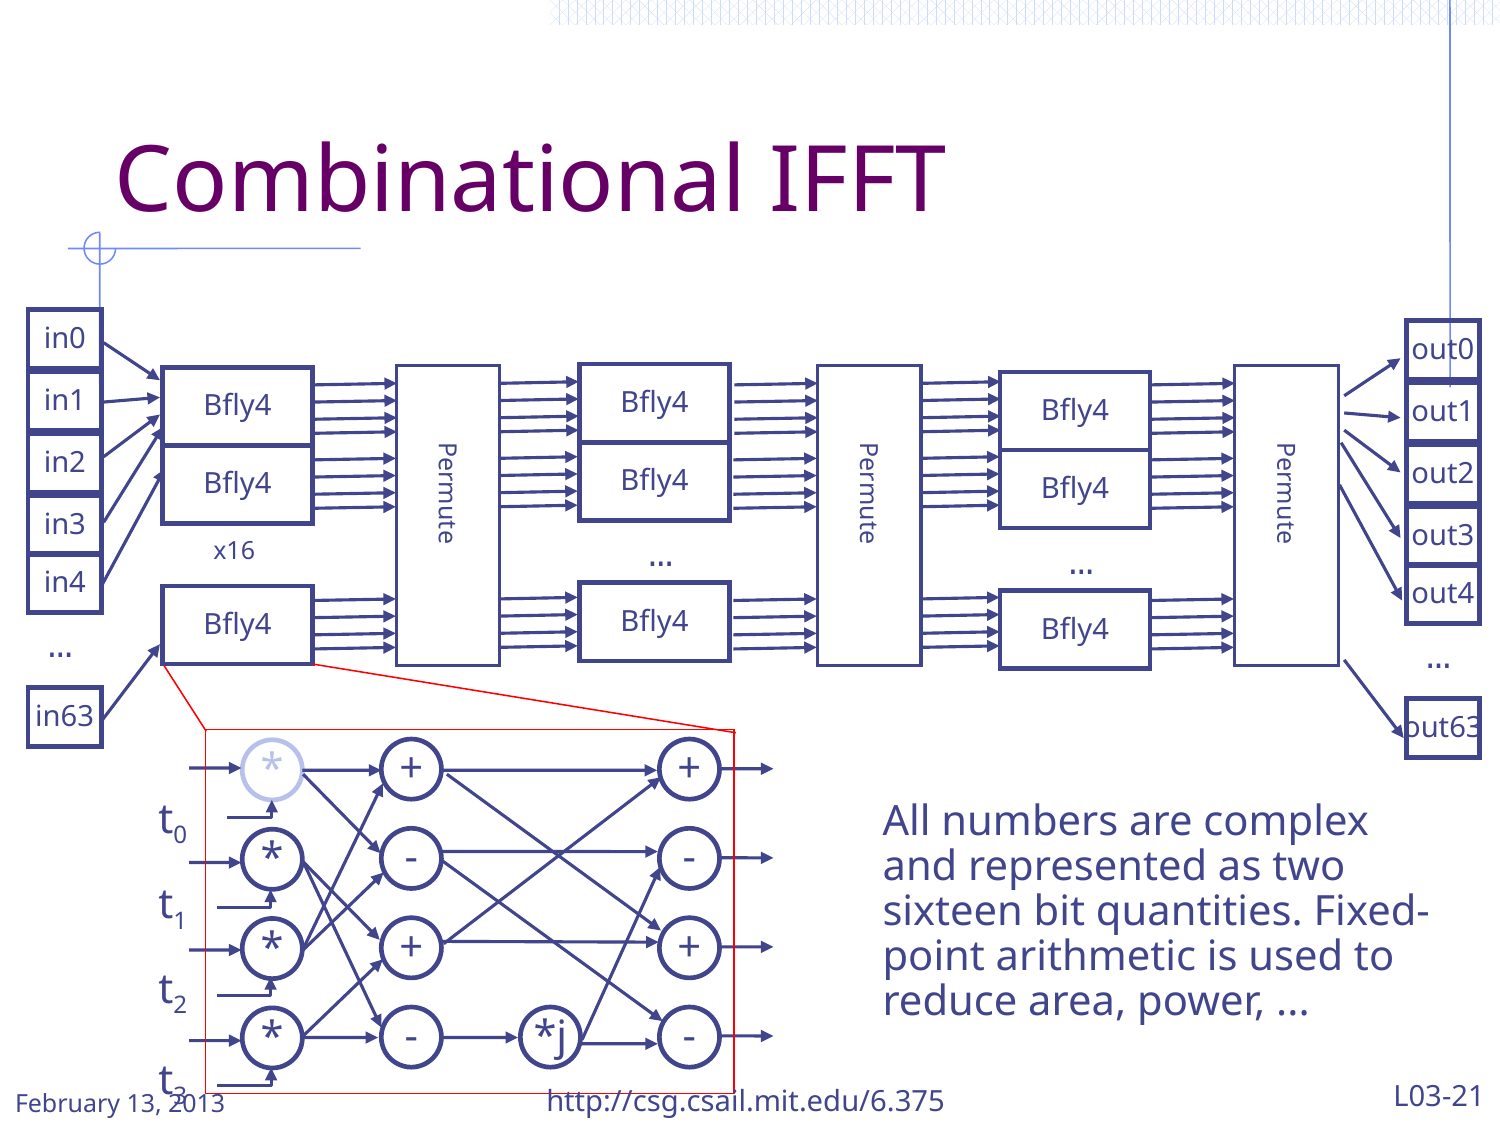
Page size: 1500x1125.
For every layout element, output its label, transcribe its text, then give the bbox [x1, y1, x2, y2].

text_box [27, 309, 1480, 759]
title Combinational IFFT [99, 49, 1376, 238]
slide_number L03-21 [1187, 1049, 1500, 1125]
footer http://csg.csail.mit.edu/6.375 [508, 1049, 984, 1125]
text_box All numbers are complex and represented as two sixteen bit quantities. Fixed-point arithmetic is used to reduce area, power, ... [867, 791, 1453, 1032]
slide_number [0, 1068, 293, 1125]
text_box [140, 663, 774, 1107]
